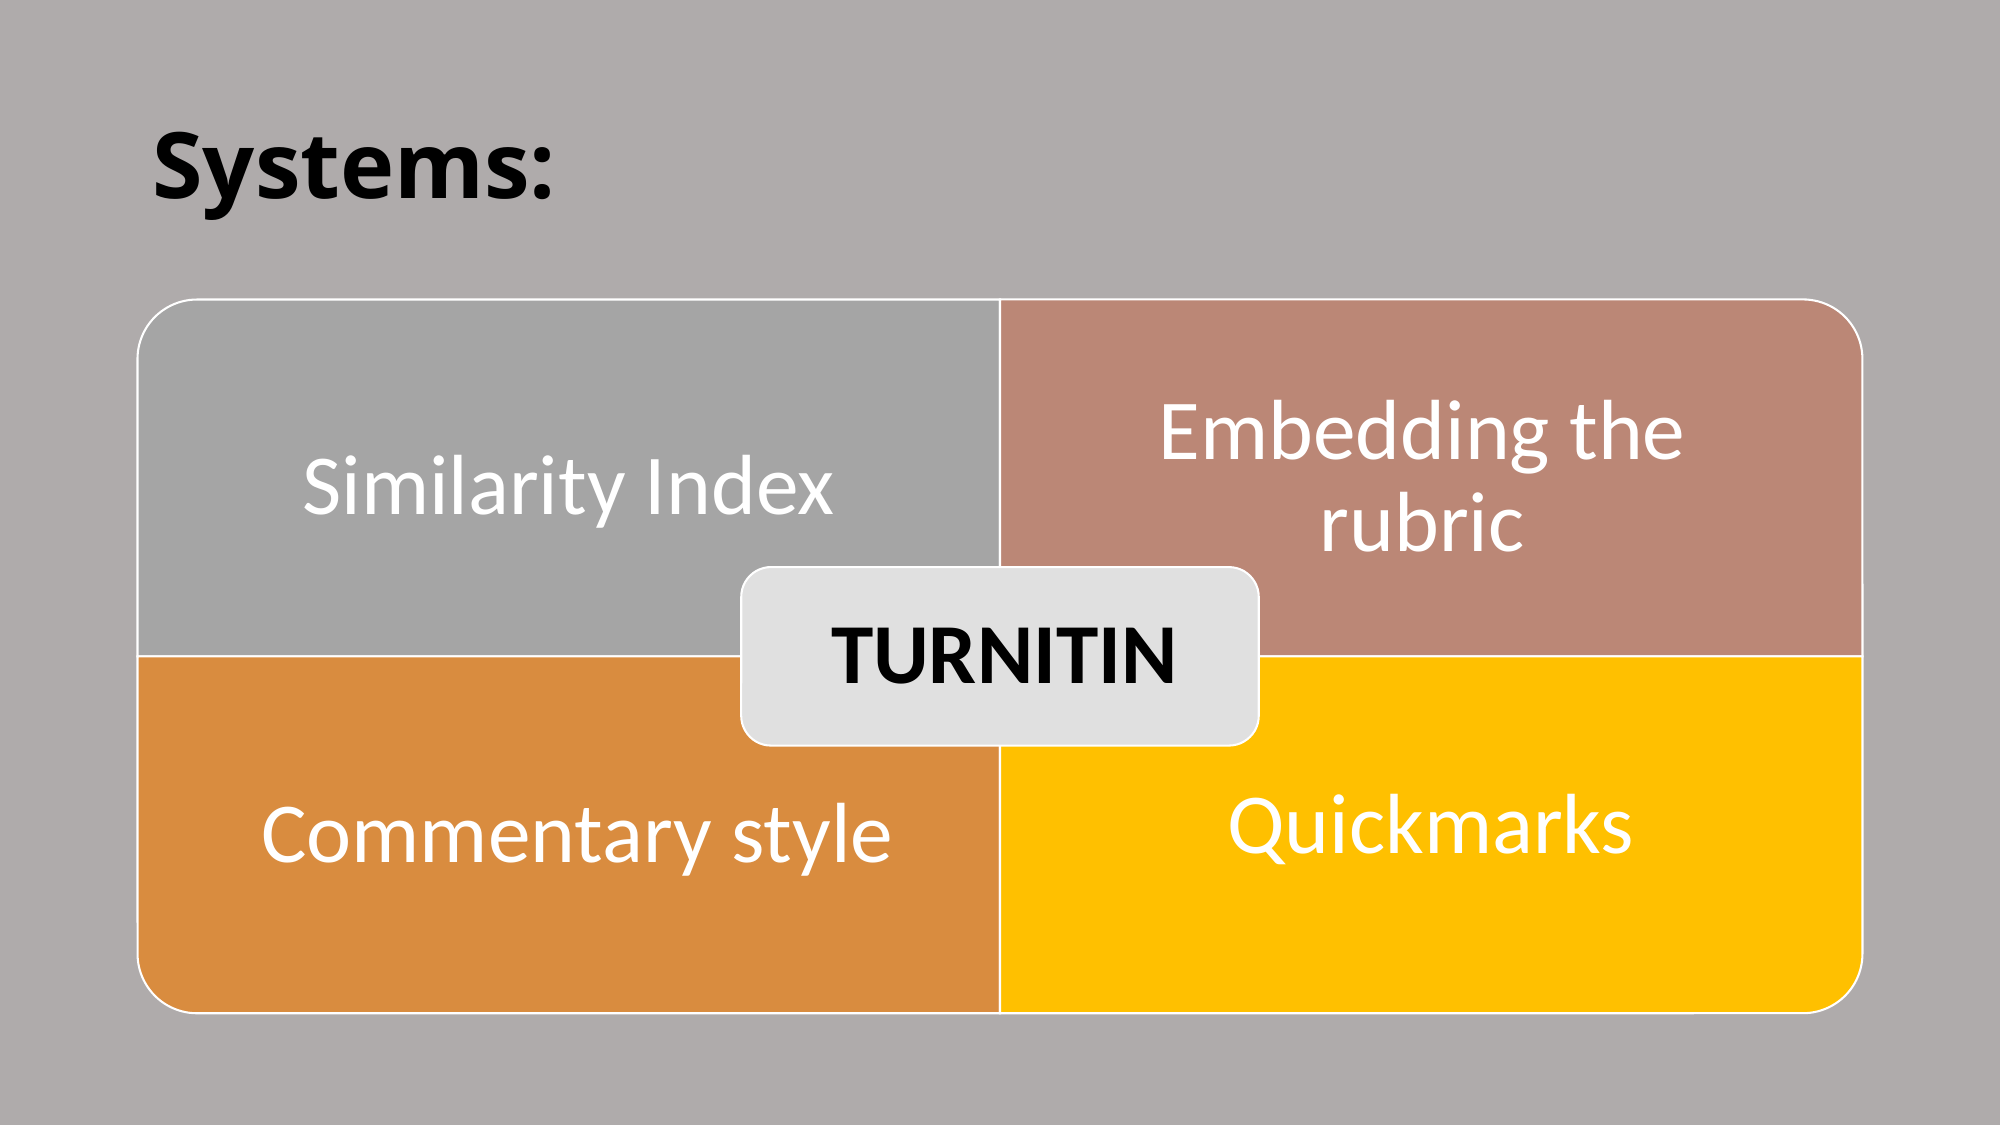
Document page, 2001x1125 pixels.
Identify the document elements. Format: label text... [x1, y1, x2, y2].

title Systems: [137, 59, 1863, 278]
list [137, 299, 1863, 1014]
